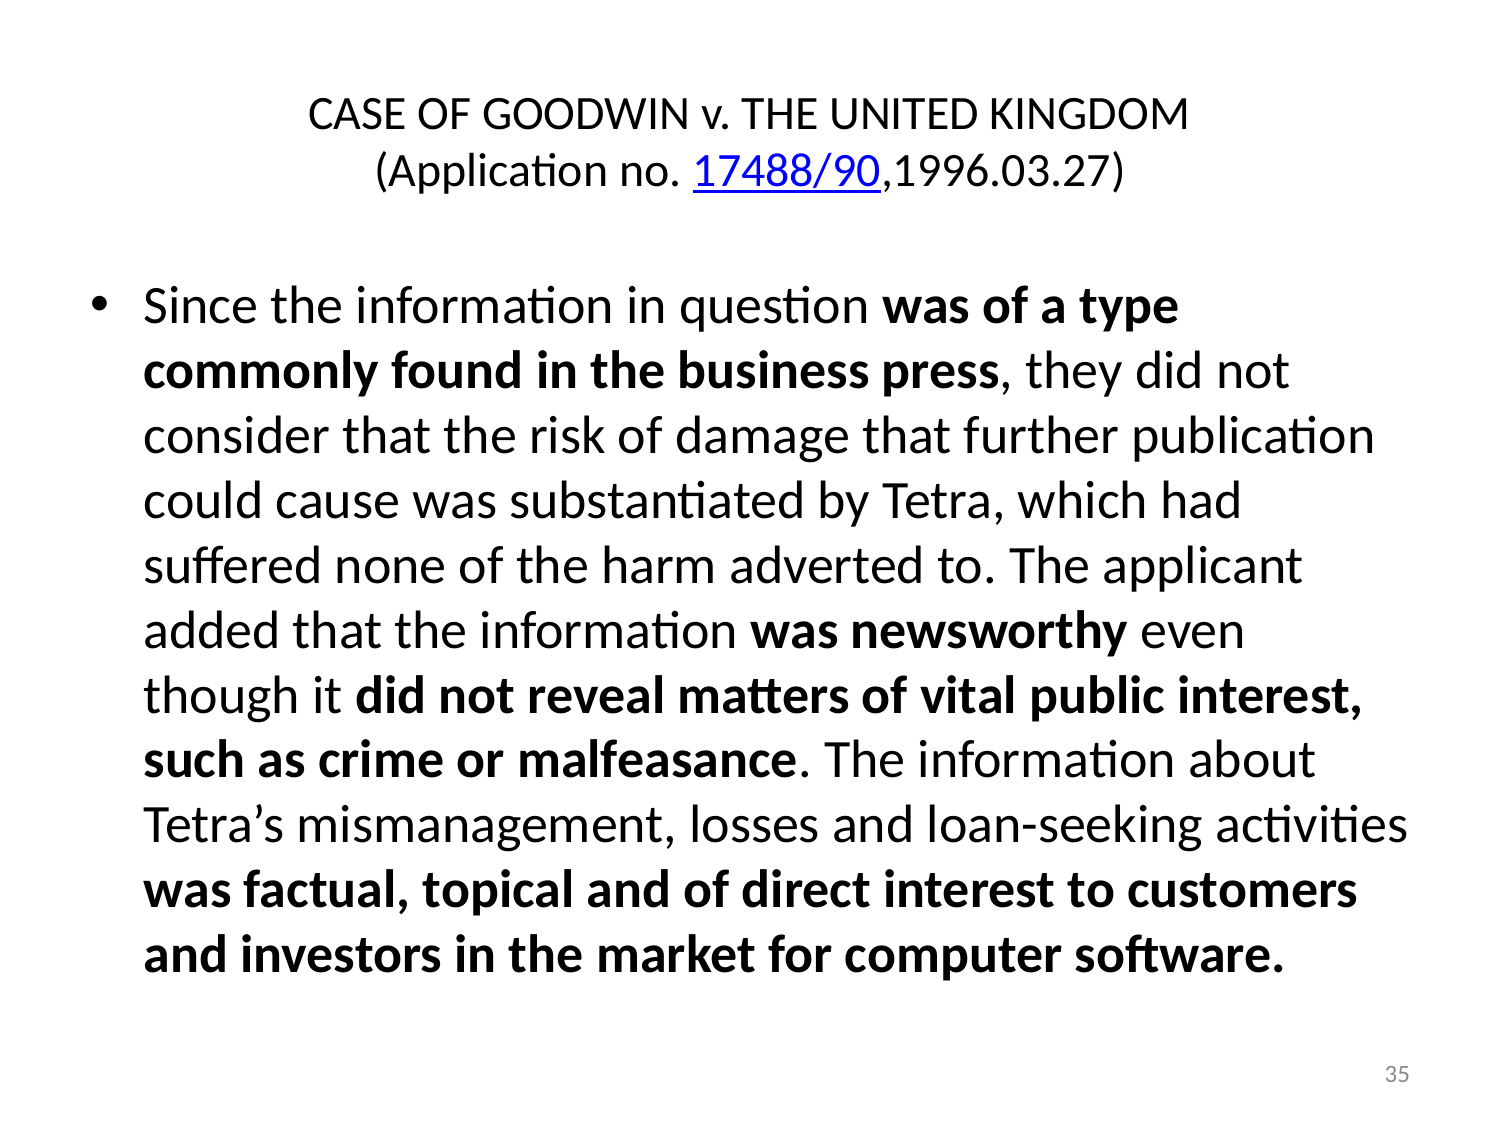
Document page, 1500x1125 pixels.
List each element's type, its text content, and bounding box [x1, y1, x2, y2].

slide_number 35 [1074, 1042, 1425, 1103]
title CASE OF GOODWIN v. THE UNITED KINGDOM (Application no. 17488/90,1996.03.27) [75, 45, 1425, 233]
list Since the information in question was of a type commonly found in the business press, they did not consider that the risk of damage that further publication could cause was substantiated by Tetra, which had suffered none of the harm adverted to. The applicant added that the information was newsworthy even though it did not reveal matters of vital public interest, such as crime or malfeasance. The information about Tetra’s mismanagement, losses and loan-seeking activities was factual, topical and of direct interest to customers and investors in the market for computer software. [75, 262, 1425, 1005]
